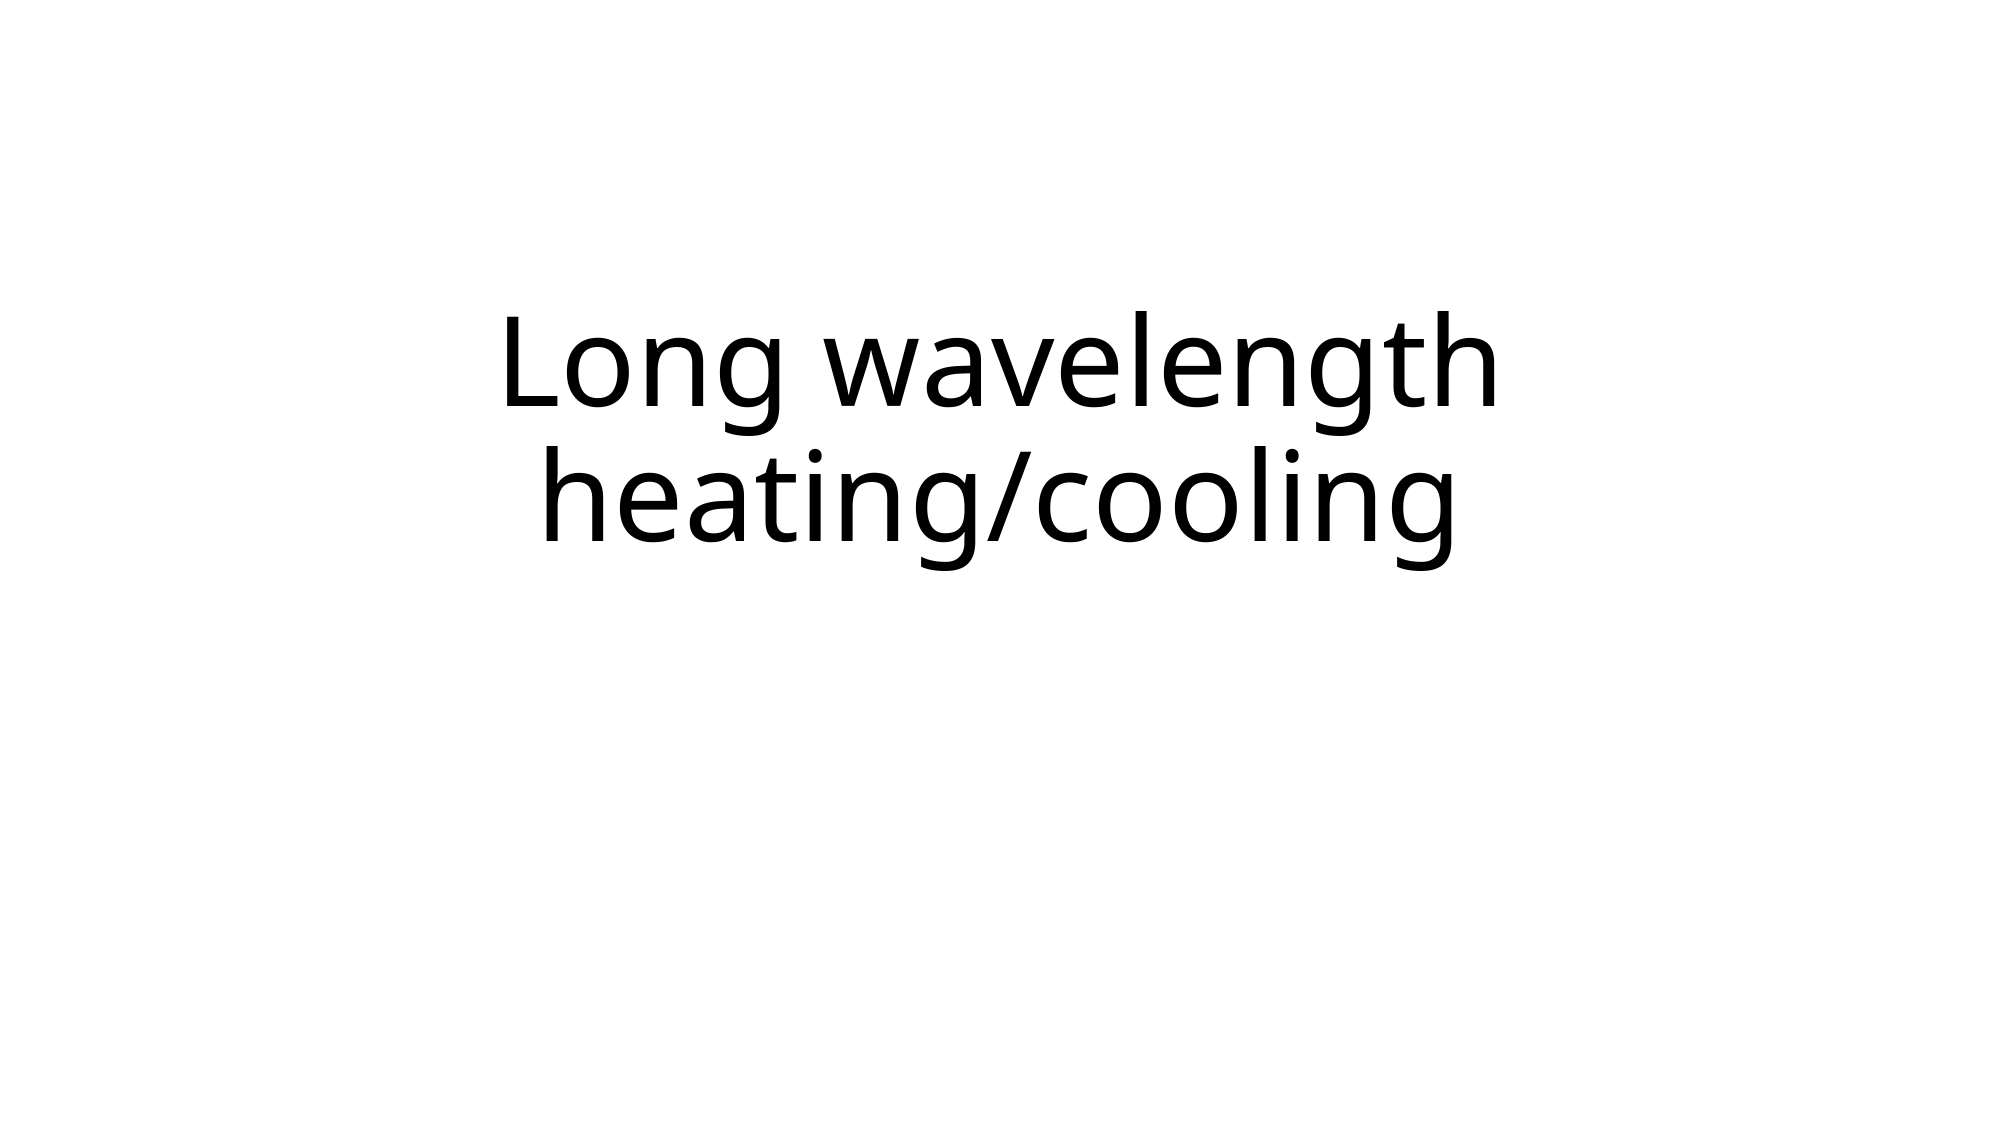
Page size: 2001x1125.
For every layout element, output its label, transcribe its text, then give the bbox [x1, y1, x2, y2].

title Long wavelength heating/cooling [249, 184, 1750, 576]
